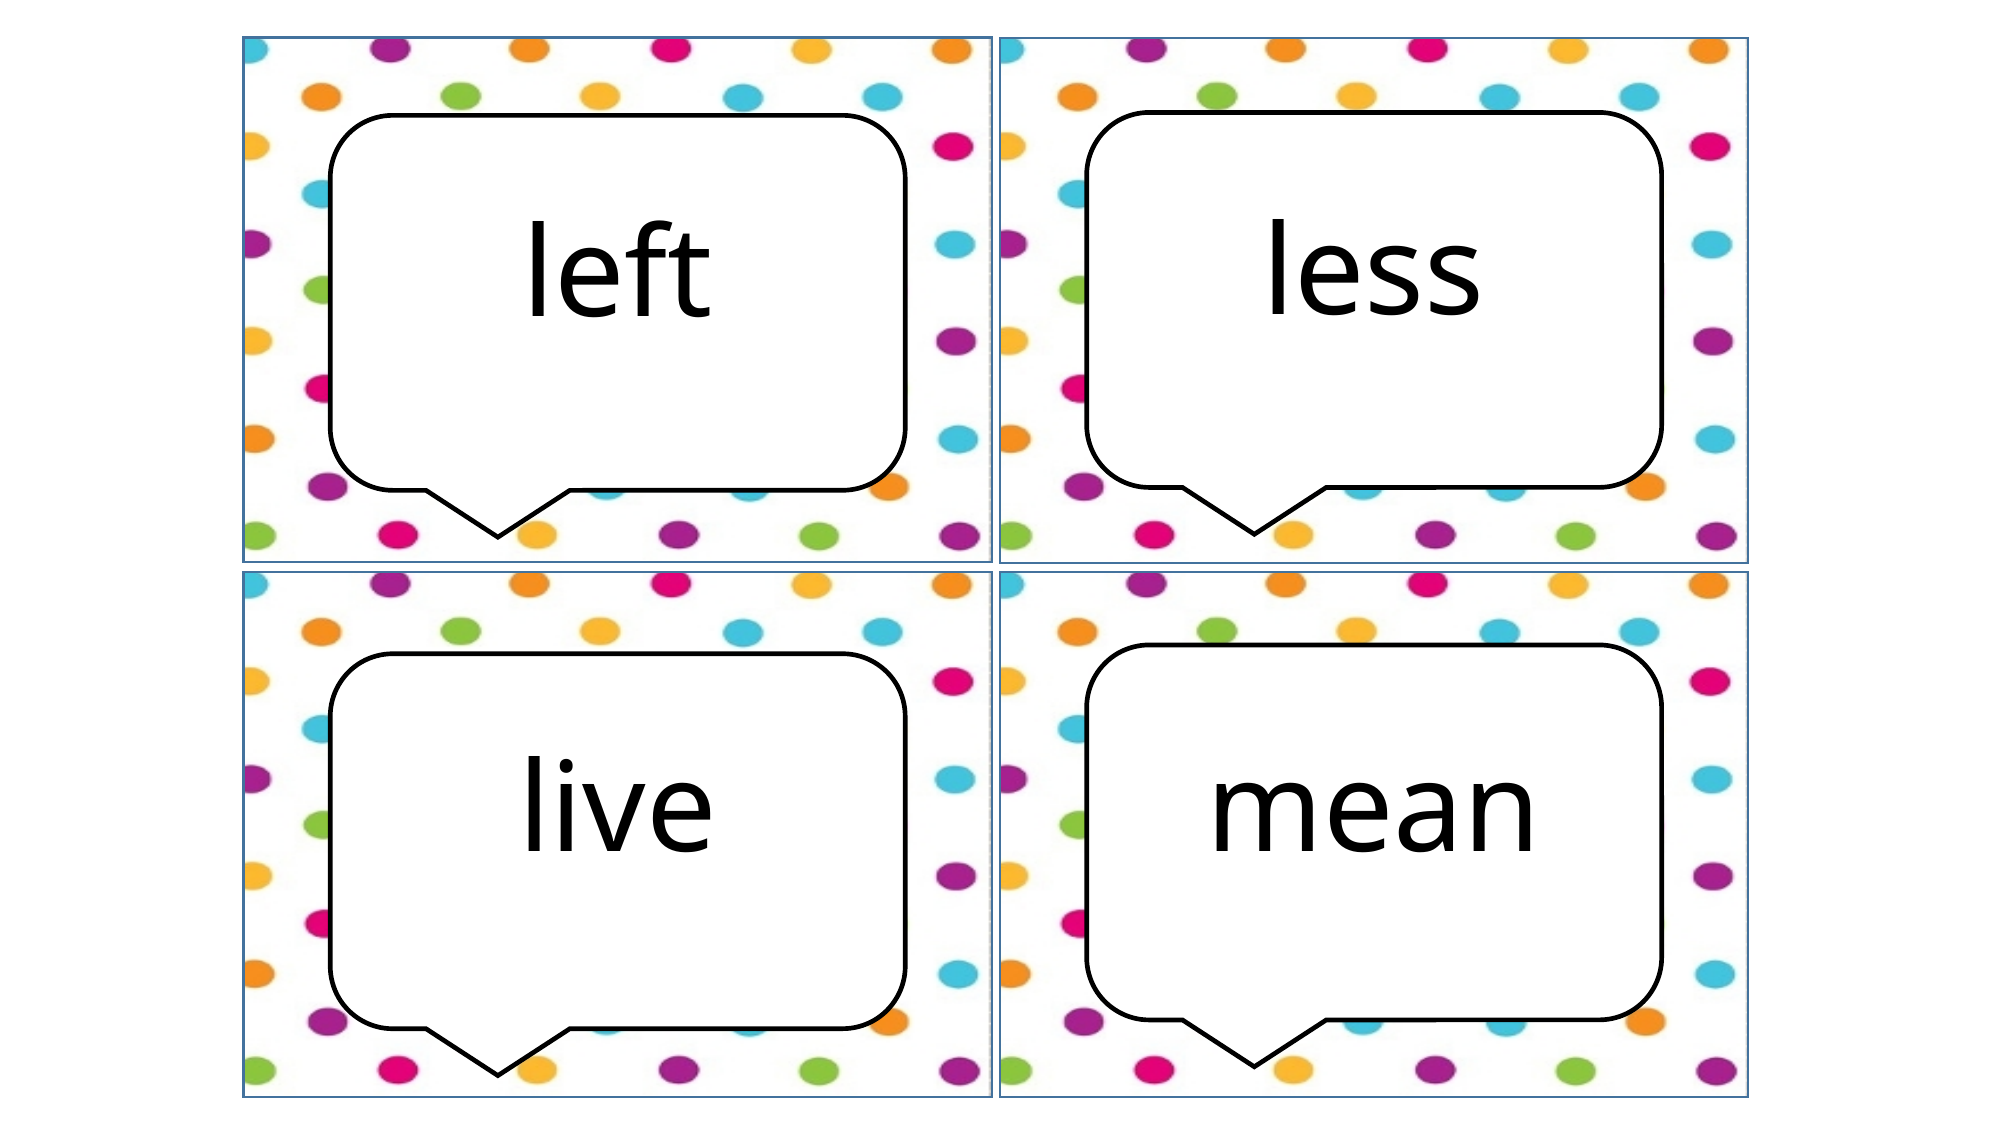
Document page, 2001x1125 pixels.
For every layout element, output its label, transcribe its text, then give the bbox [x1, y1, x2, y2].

text_box [242, 571, 993, 1098]
text_box [0, 0, 2000, 75]
text_box [329, 652, 907, 1077]
text_box mean [1086, 718, 1662, 884]
text_box [1085, 643, 1663, 1069]
text_box [242, 75, 993, 563]
text_box left [330, 183, 906, 349]
text_box [329, 114, 907, 539]
text_box [1085, 111, 1663, 536]
text_box live [329, 718, 906, 884]
text_box [999, 75, 1749, 564]
text_box [999, 571, 1749, 1098]
text_box less [1086, 182, 1662, 347]
